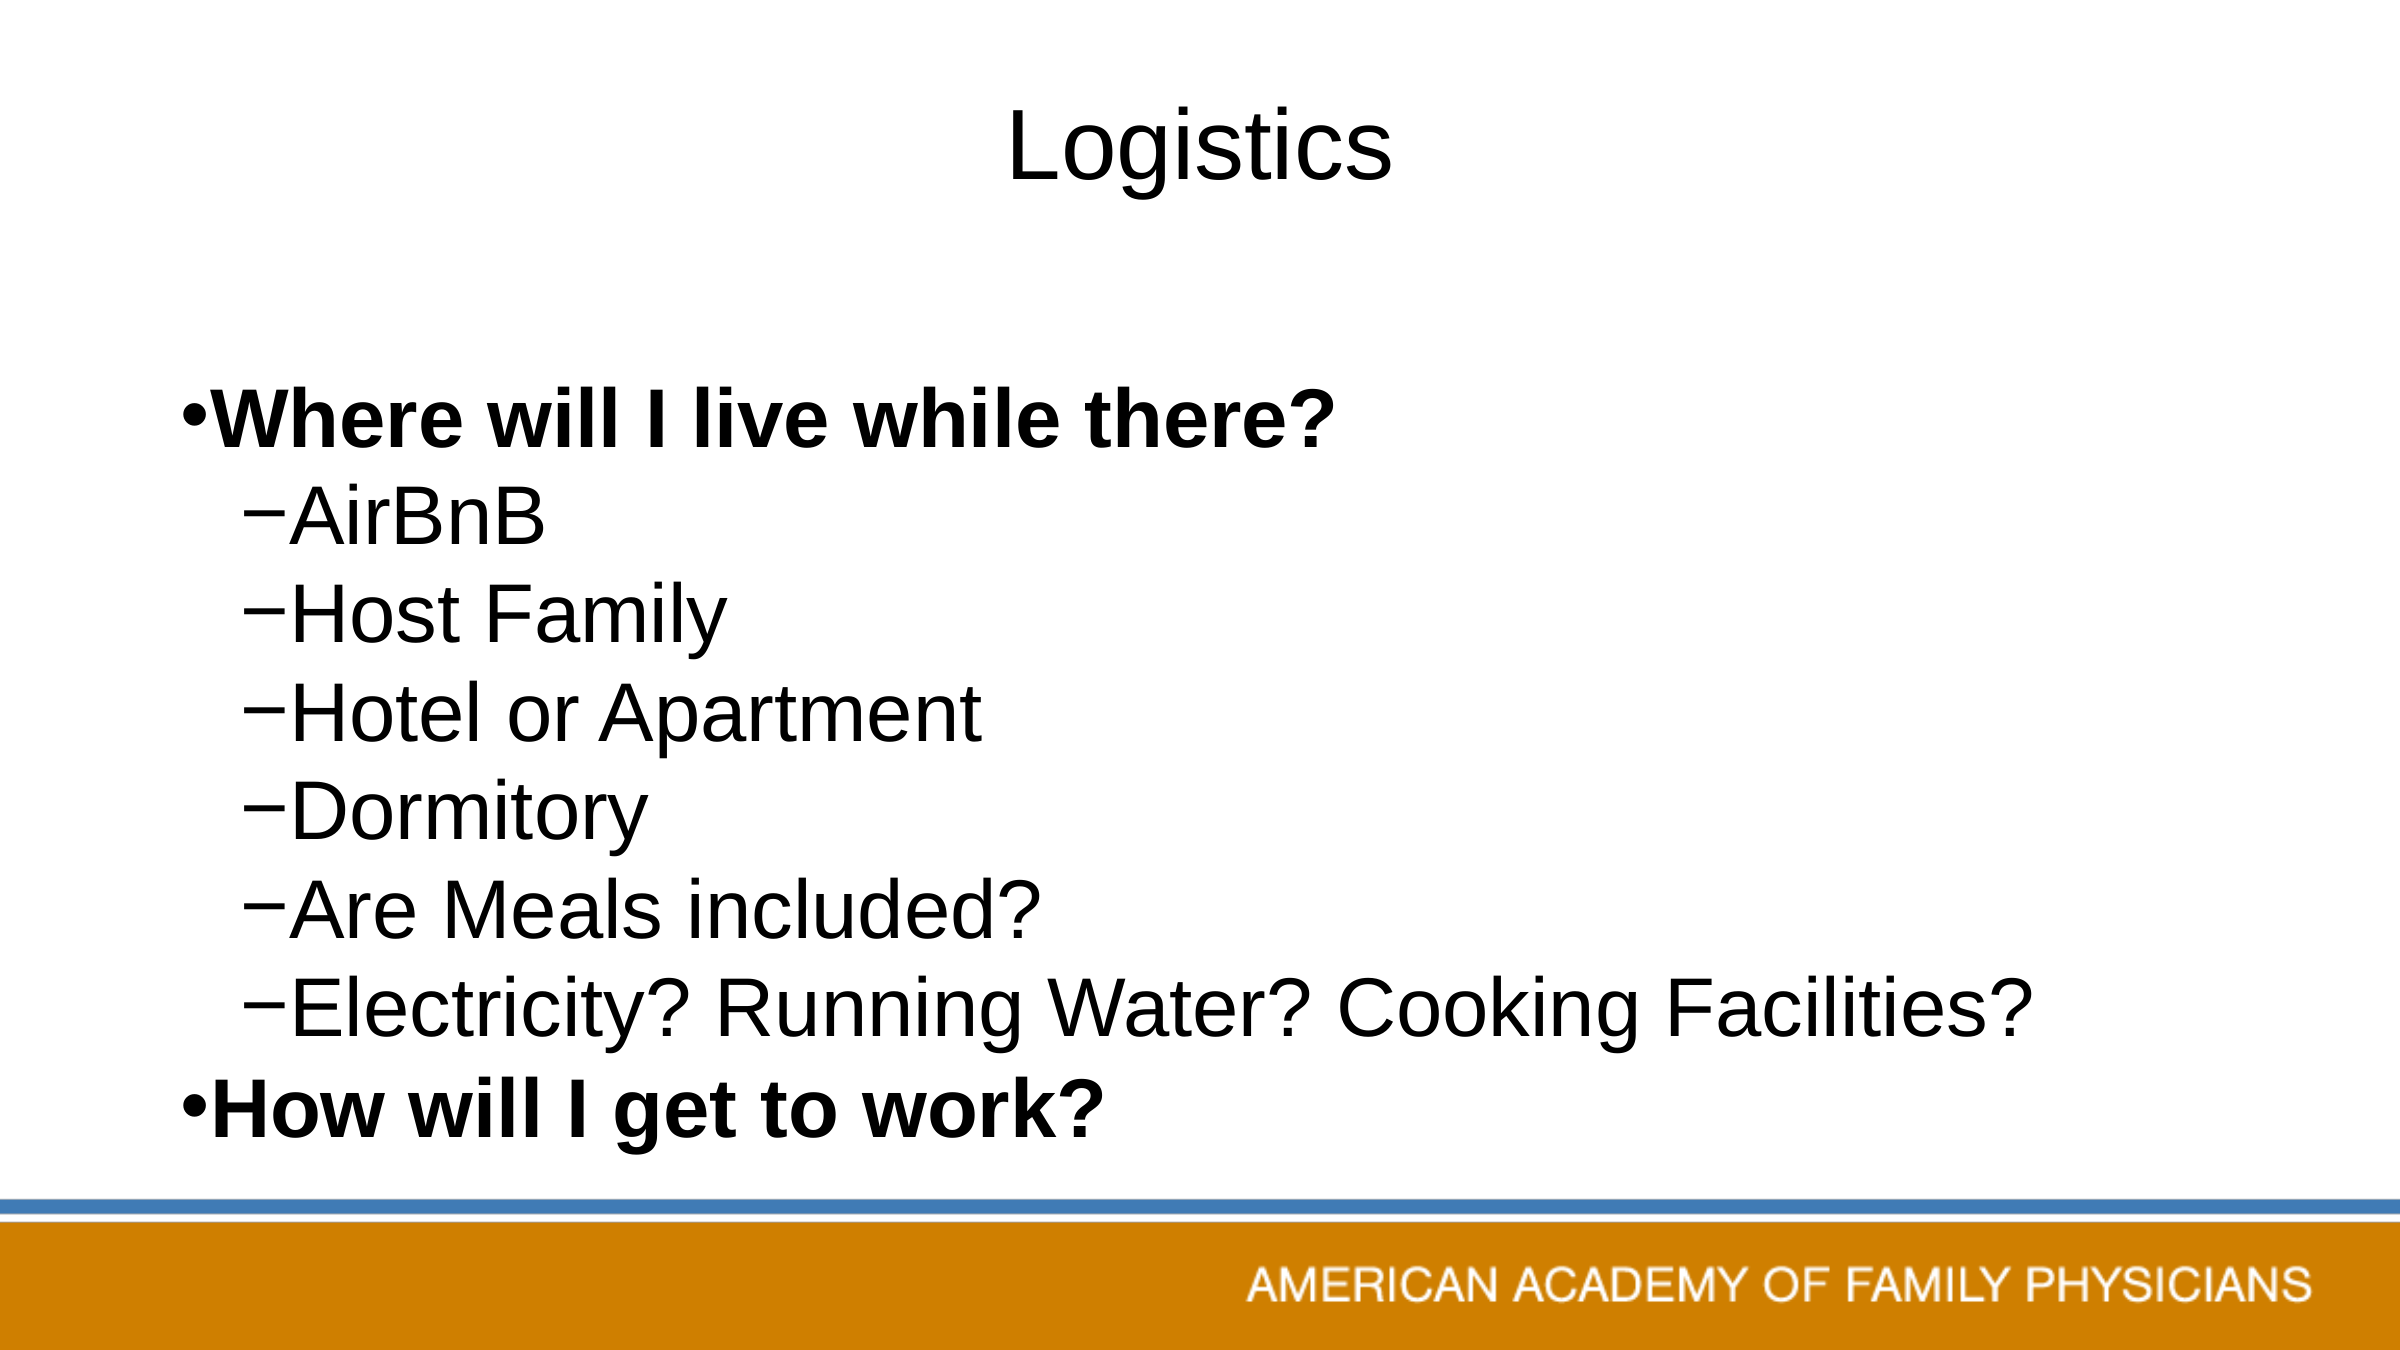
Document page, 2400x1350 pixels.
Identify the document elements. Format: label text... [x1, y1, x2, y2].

list Where will I live while there? AirBnB Host Family Hotel or Apartment Dormitory Are Meals included? Electricity? Running Water? Cooking Facilities? How will I get to work? [165, 356, 2235, 1214]
picture [0, 0, 2400, 1350]
title Logistics [165, 71, 2235, 333]
